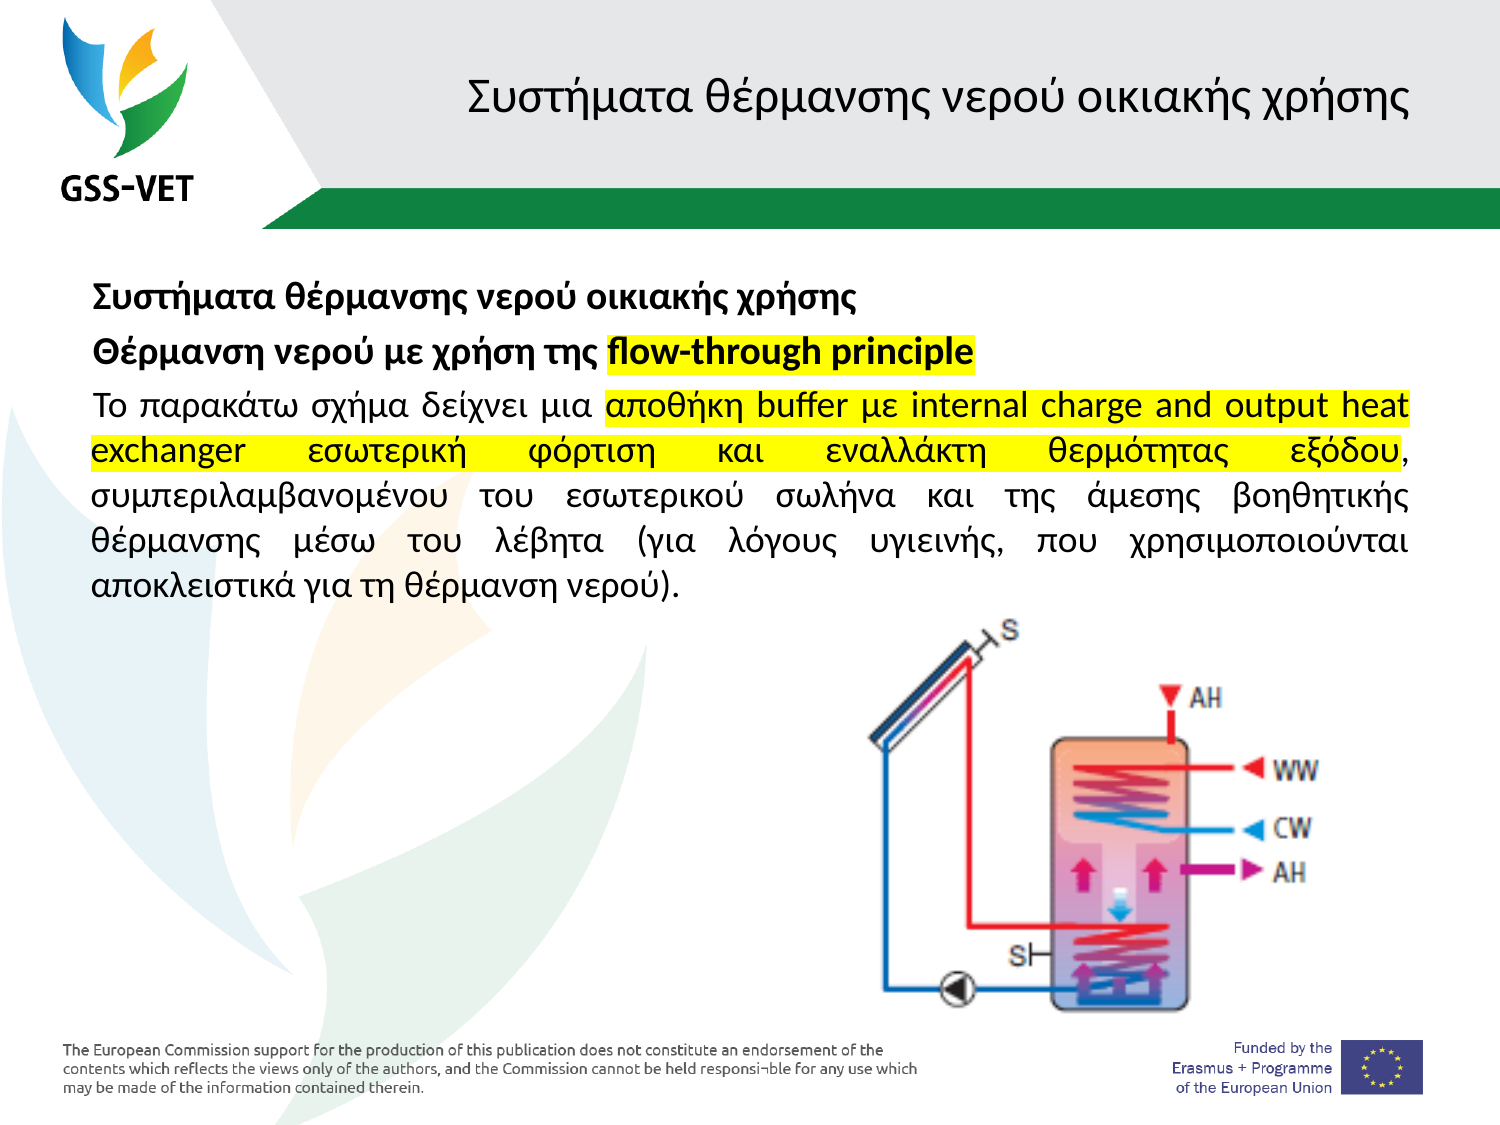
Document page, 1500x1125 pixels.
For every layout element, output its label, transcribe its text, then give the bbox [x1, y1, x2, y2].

list Συστήματα θέρμανσης νερού οικιακής χρήσης Θέρμανση νερού με χρήση της flow-through principle Το παρακάτω σχήμα δείχνει μια αποθήκη buffer με internal charge and output heat exchanger εσωτερική φόρτιση και εναλλάκτη θερμότητας εξόδου, συμπεριλαμβανομένου του εσωτερικού σωλήνα και της άμεσης βοηθητικής θέρμανσης μέσω του λέβητα (για λόγους υγιεινής, που χρησιμοποιούνται αποκλειστικά για τη θέρμανση νερού). [75, 262, 1425, 1005]
picture [0, 0, 1500, 1125]
title Συστήματα θέρμανσης νερού οικιακής χρήσης [324, 0, 1425, 185]
